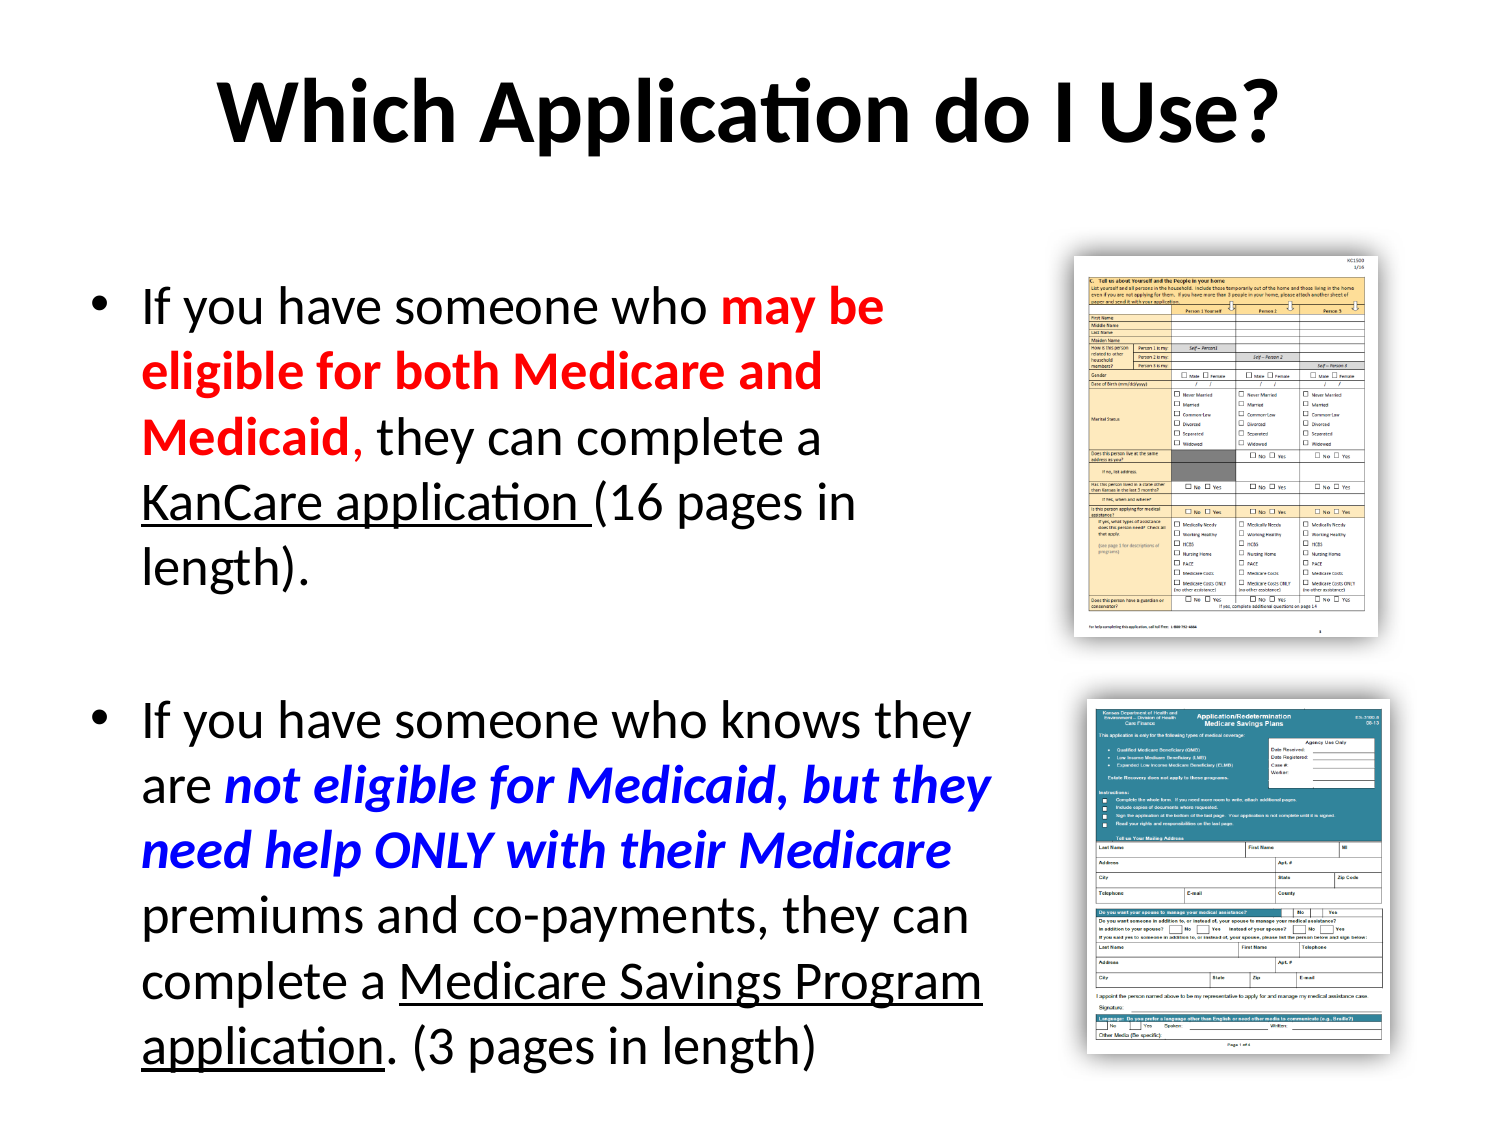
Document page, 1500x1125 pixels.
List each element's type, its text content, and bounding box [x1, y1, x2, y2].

picture [1087, 699, 1390, 1054]
list If you have someone who may be eligible for both Medicare and Medicaid, they can complete a KanCare application (16 pages in length). If you have someone who knows they are not eligible for Medicaid, but they need help ONLY with their Medicare premiums and co-payments, they can complete a Medicare Savings Program application. (3 pages in length) [75, 262, 1013, 1100]
picture [1074, 256, 1378, 637]
title Which Application do I Use? [75, 12, 1425, 200]
